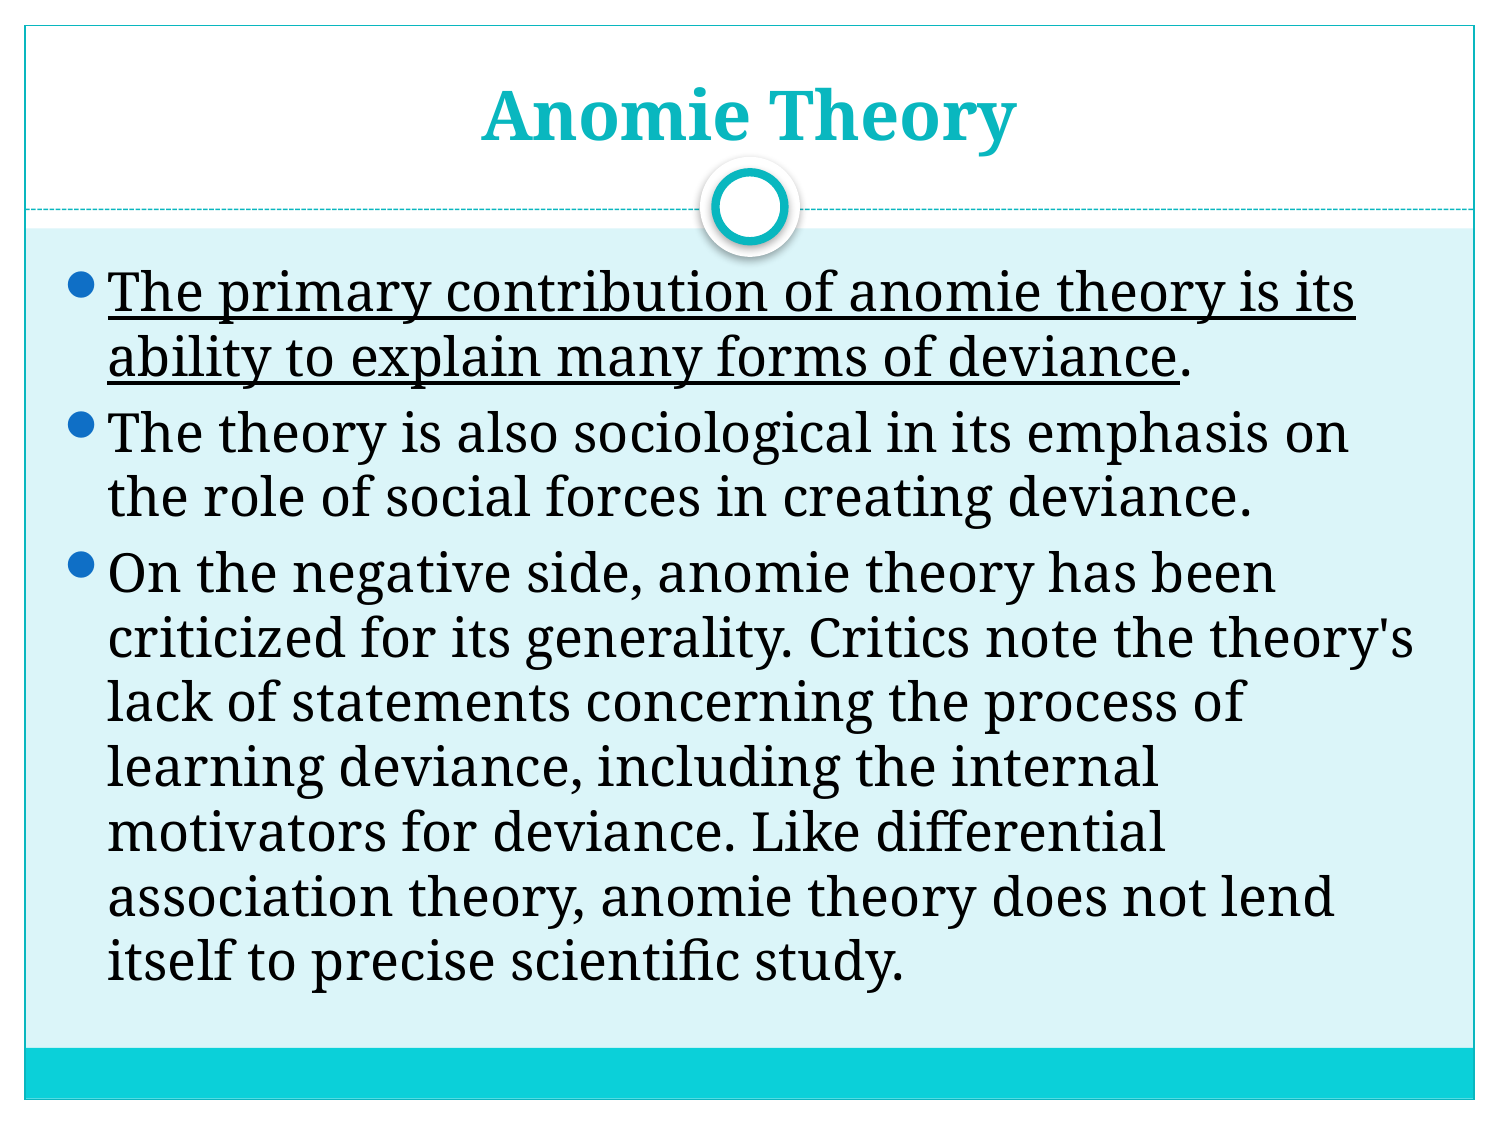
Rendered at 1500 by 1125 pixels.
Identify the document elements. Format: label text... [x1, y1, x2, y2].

list The primary contribution of anomie theory is its ability to explain many forms of deviance. The theory is also sociological in its emphasis on the role of social forces in creating deviance. On the negative side, anomie theory has been criticized for its generality. Critics note the theory's lack of statements concerning the process of learning deviance, including the internal motivators for deviance. Like differential association theory, anomie theory does not lend itself to precise scientific study. [49, 250, 1445, 1001]
title Anomie Theory [49, 37, 1450, 162]
